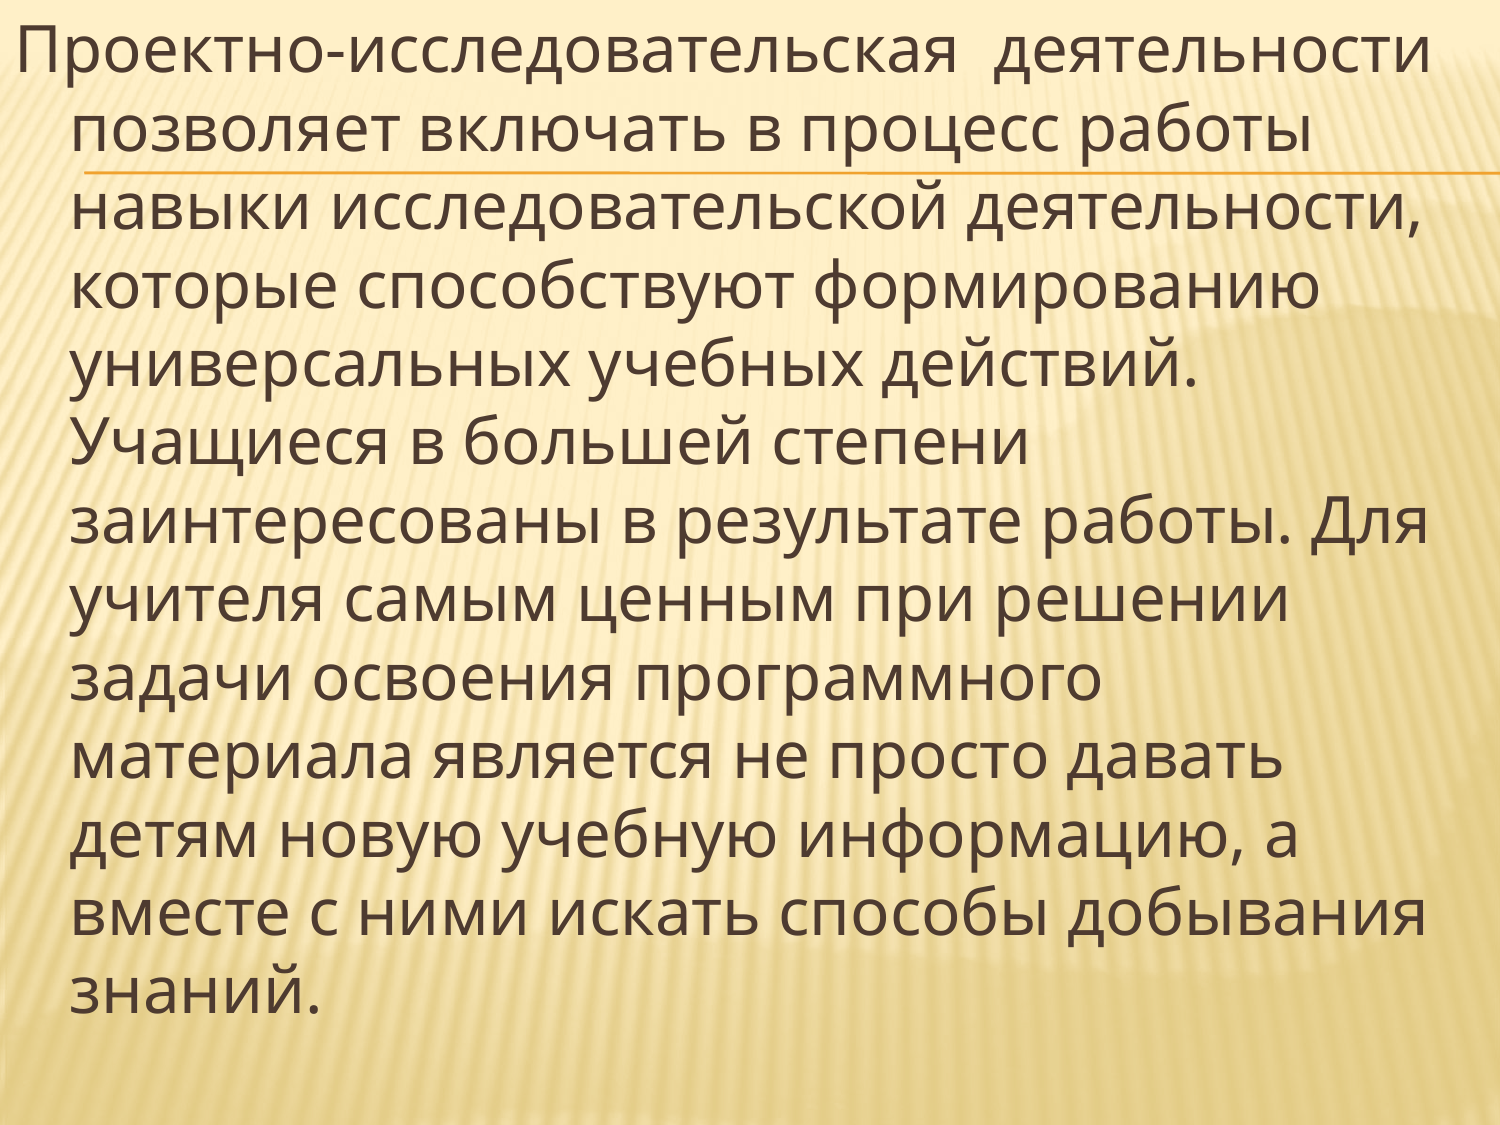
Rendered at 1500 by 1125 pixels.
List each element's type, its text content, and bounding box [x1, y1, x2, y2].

list Проектно-исследовательская деятельности позволяет включать в процесс работы навыки исследовательской деятельности, которые способствуют формированию универсальных учебных действий. Учащиеся в большей степени заинтересованы в результате работы. Для учителя самым ценным при решении задачи освоения программного материала является не просто давать детям новую учебную информацию, а вместе с ними искать способы добывания знаний. [0, 0, 1475, 1094]
